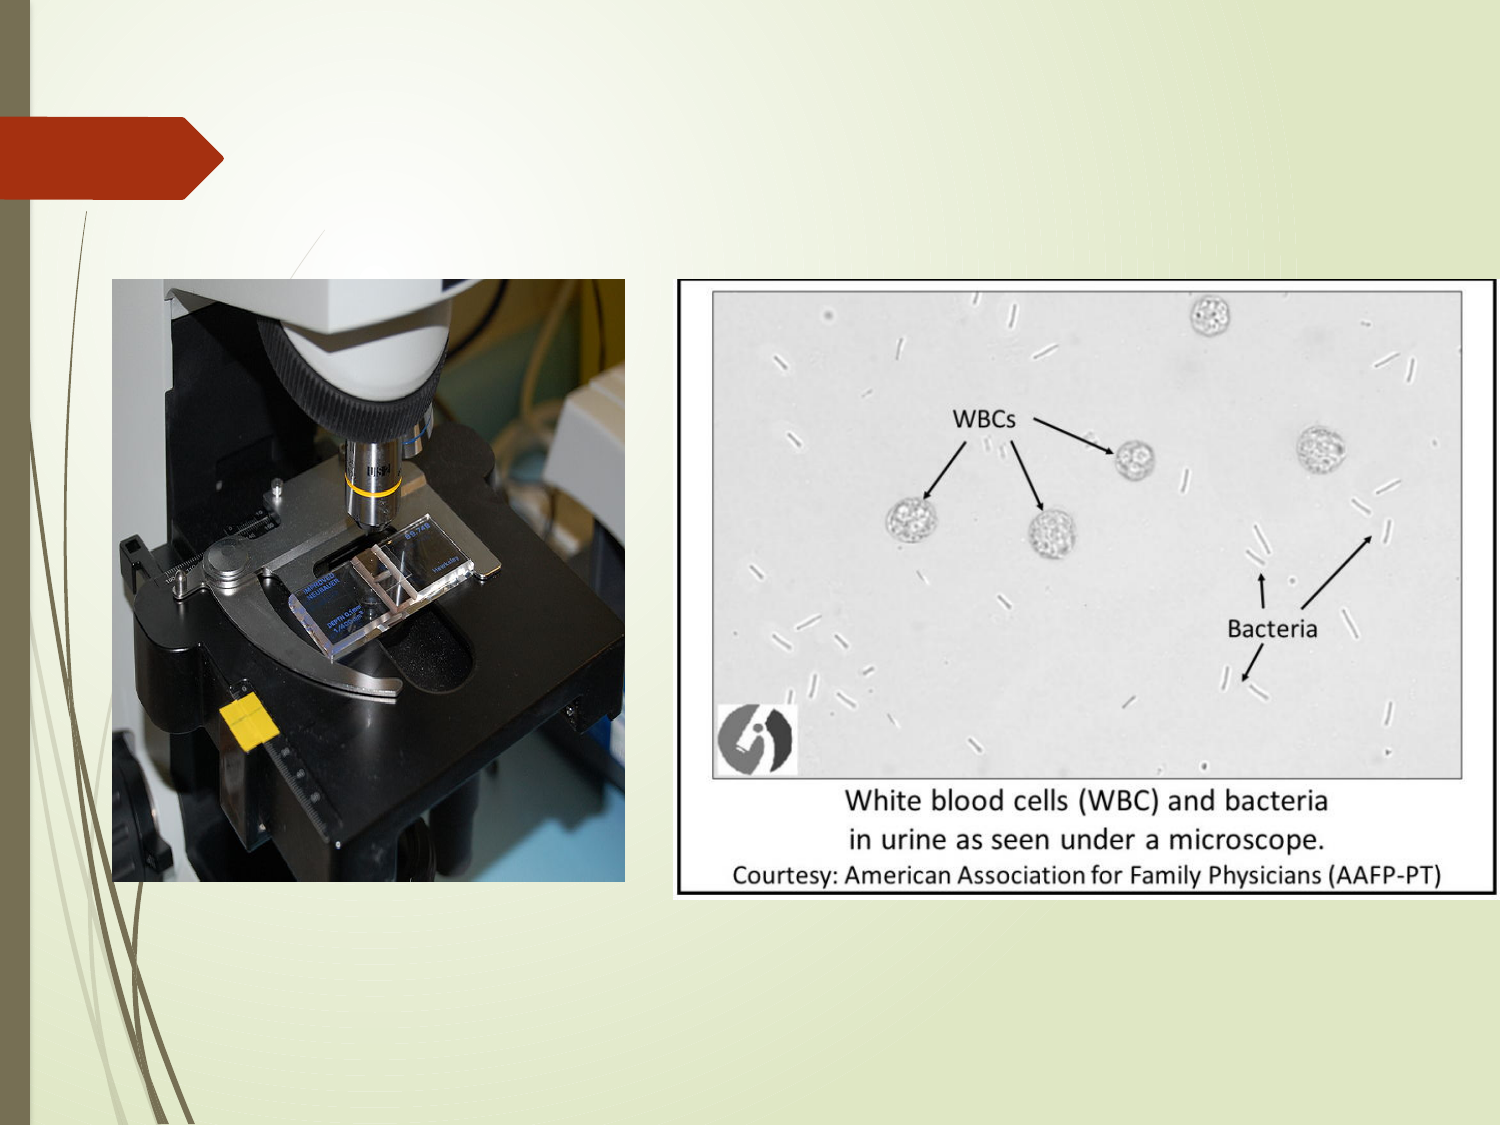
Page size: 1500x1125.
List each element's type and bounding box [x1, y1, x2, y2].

picture [112, 279, 626, 883]
list [673, 279, 1500, 900]
